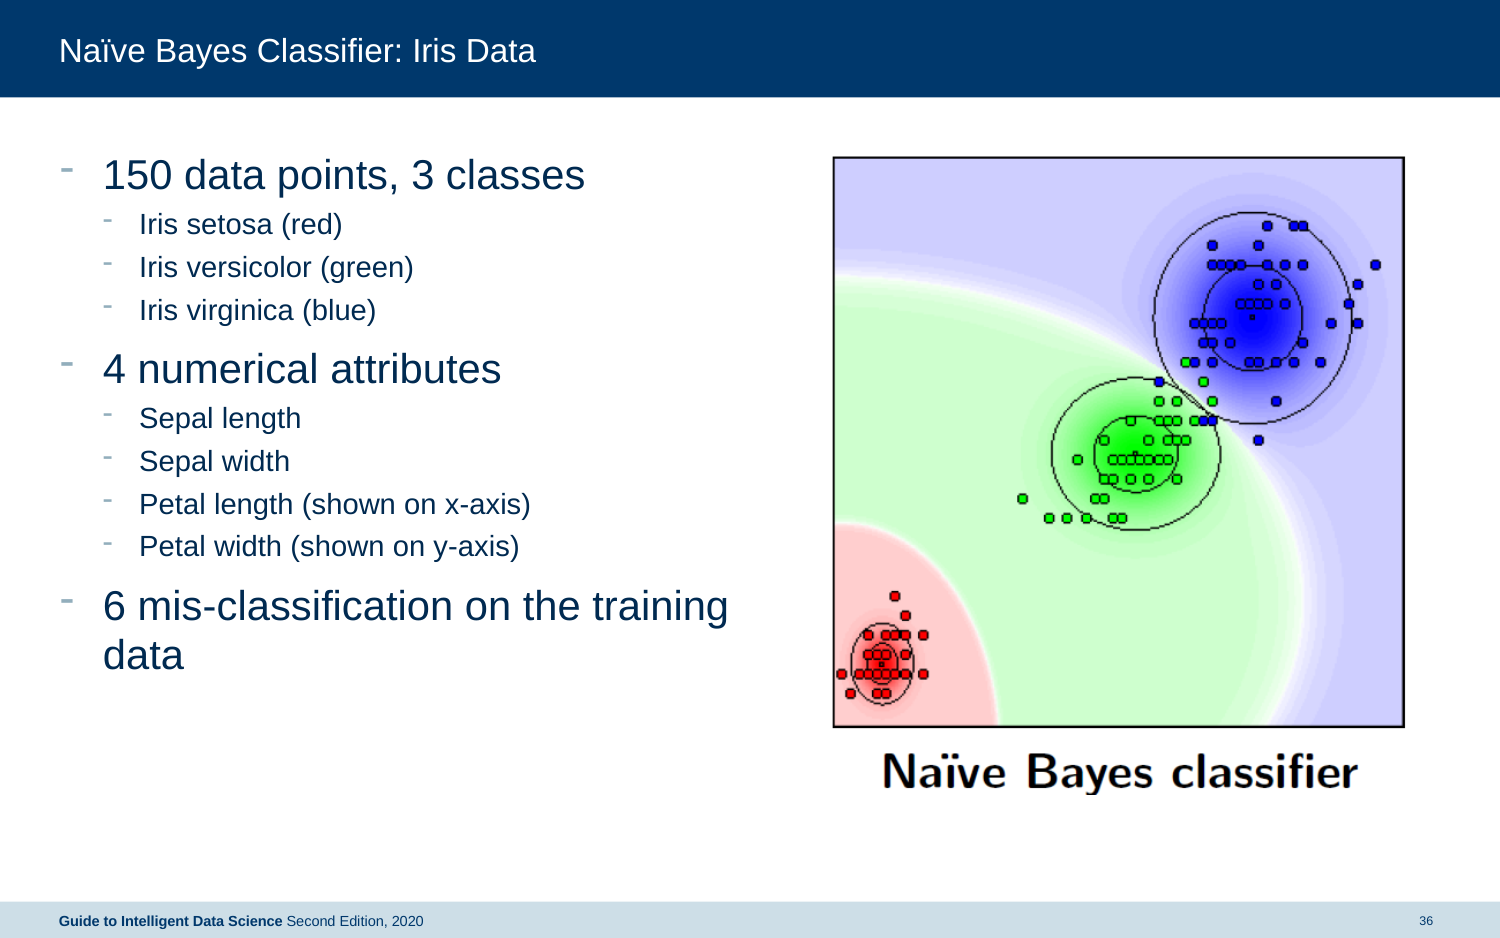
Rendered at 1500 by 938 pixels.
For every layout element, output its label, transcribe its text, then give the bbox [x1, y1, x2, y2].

slide_number 36 [1411, 900, 1442, 938]
footer Guide to Intelligent Data Science Second Edition, 2020 [58, 900, 717, 938]
title Naïve Bayes Classifier: Iris Data [58, 28, 1442, 70]
list 150 data points, 3 classes Iris setosa (red) Iris versicolor (green) Iris virginica (blue) 4 numerical attributes Sepal length Sepal width Petal length (shown on x-axis) Petal width (shown on y-axis) 6 mis-classification on the training data [59, 147, 779, 855]
picture [827, 152, 1412, 795]
